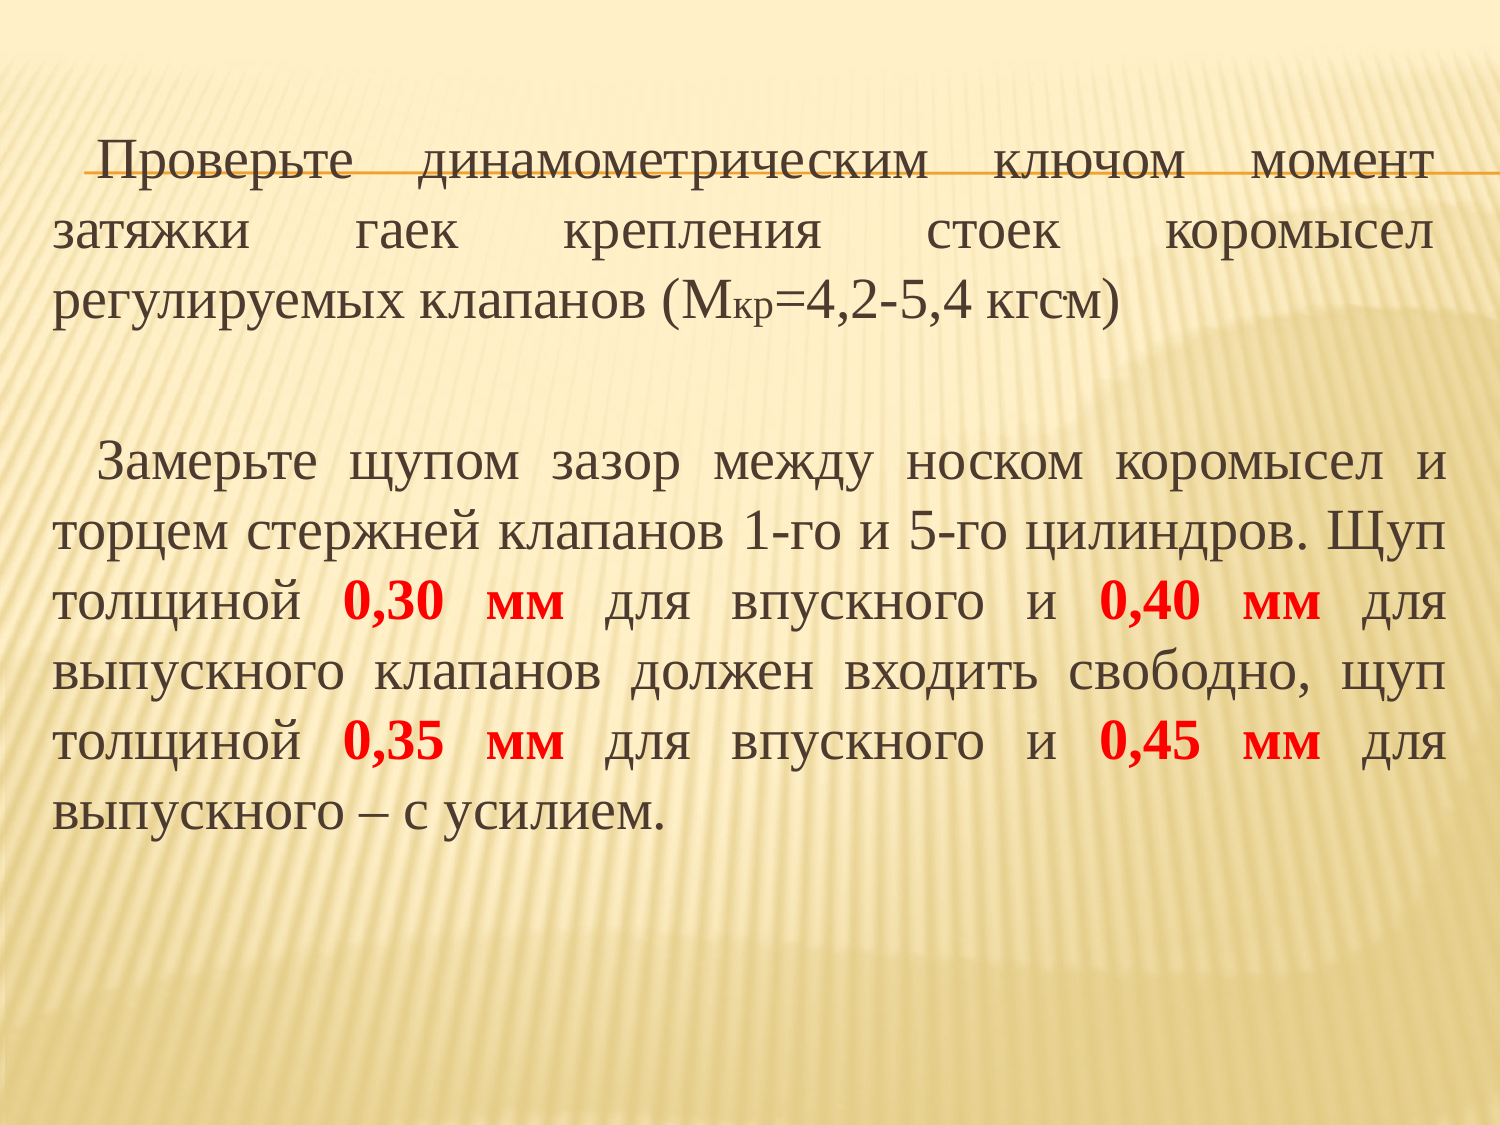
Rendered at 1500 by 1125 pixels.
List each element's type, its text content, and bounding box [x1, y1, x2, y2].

text_box Замерьте щупом зазор между носком коромысел и торцем стержней клапанов 1-го и 5-го цилиндров. Щуп толщиной 0,30 мм для впускного и 0,40 мм для выпускного клапанов должен входить свободно, щуп толщиной 0,35 мм для впускного и 0,45 мм для выпускного – с усилием. [37, 362, 1463, 900]
text_box Проверьте динамометрическим ключом момент затяжки гаек крепления стоек коромысел регулируемых клапанов (Mкр=4,2-5,4 кгсּм) [37, 99, 1450, 350]
